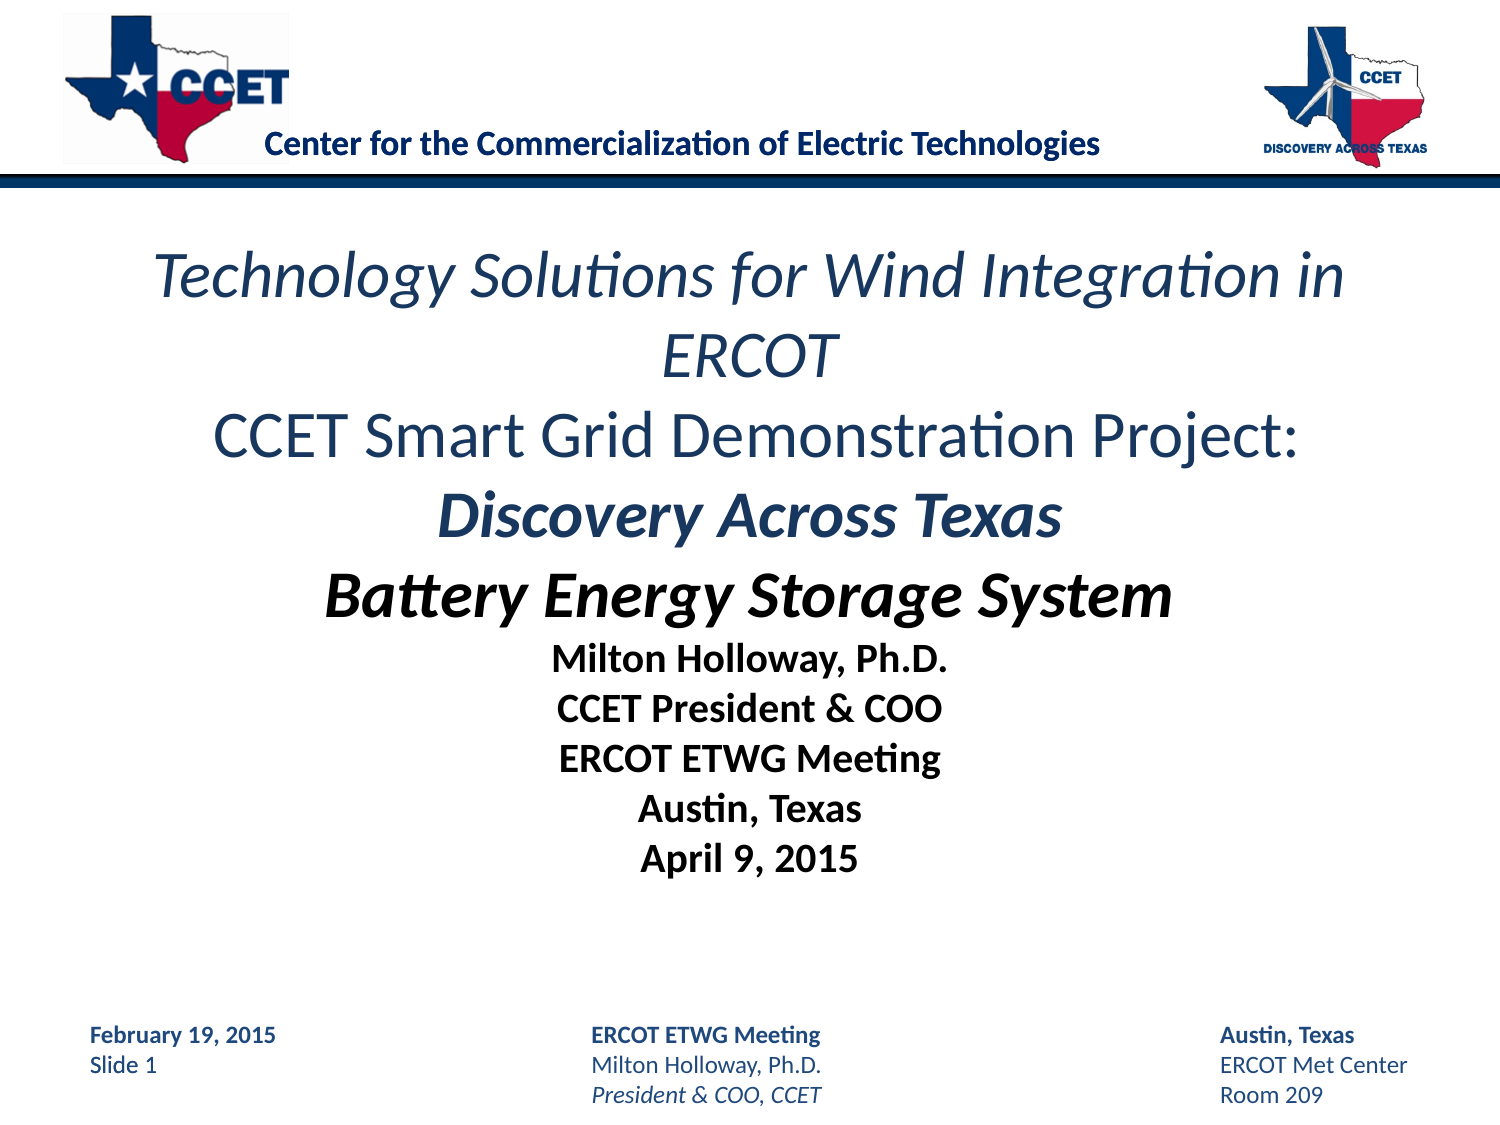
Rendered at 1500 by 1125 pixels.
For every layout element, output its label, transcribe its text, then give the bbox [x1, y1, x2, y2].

picture [1262, 24, 1427, 169]
picture [62, 12, 290, 165]
picture [0, 174, 1500, 188]
title Technology Solutions for Wind Integration in ERCOT CCET Smart Grid Demonstration Project: Discovery Across Texas Battery Energy Storage System Milton Holloway, Ph.D. CCET President & COO ERCOT ETWG Meeting Austin, Texas April 9, 2015 [112, 224, 1388, 938]
